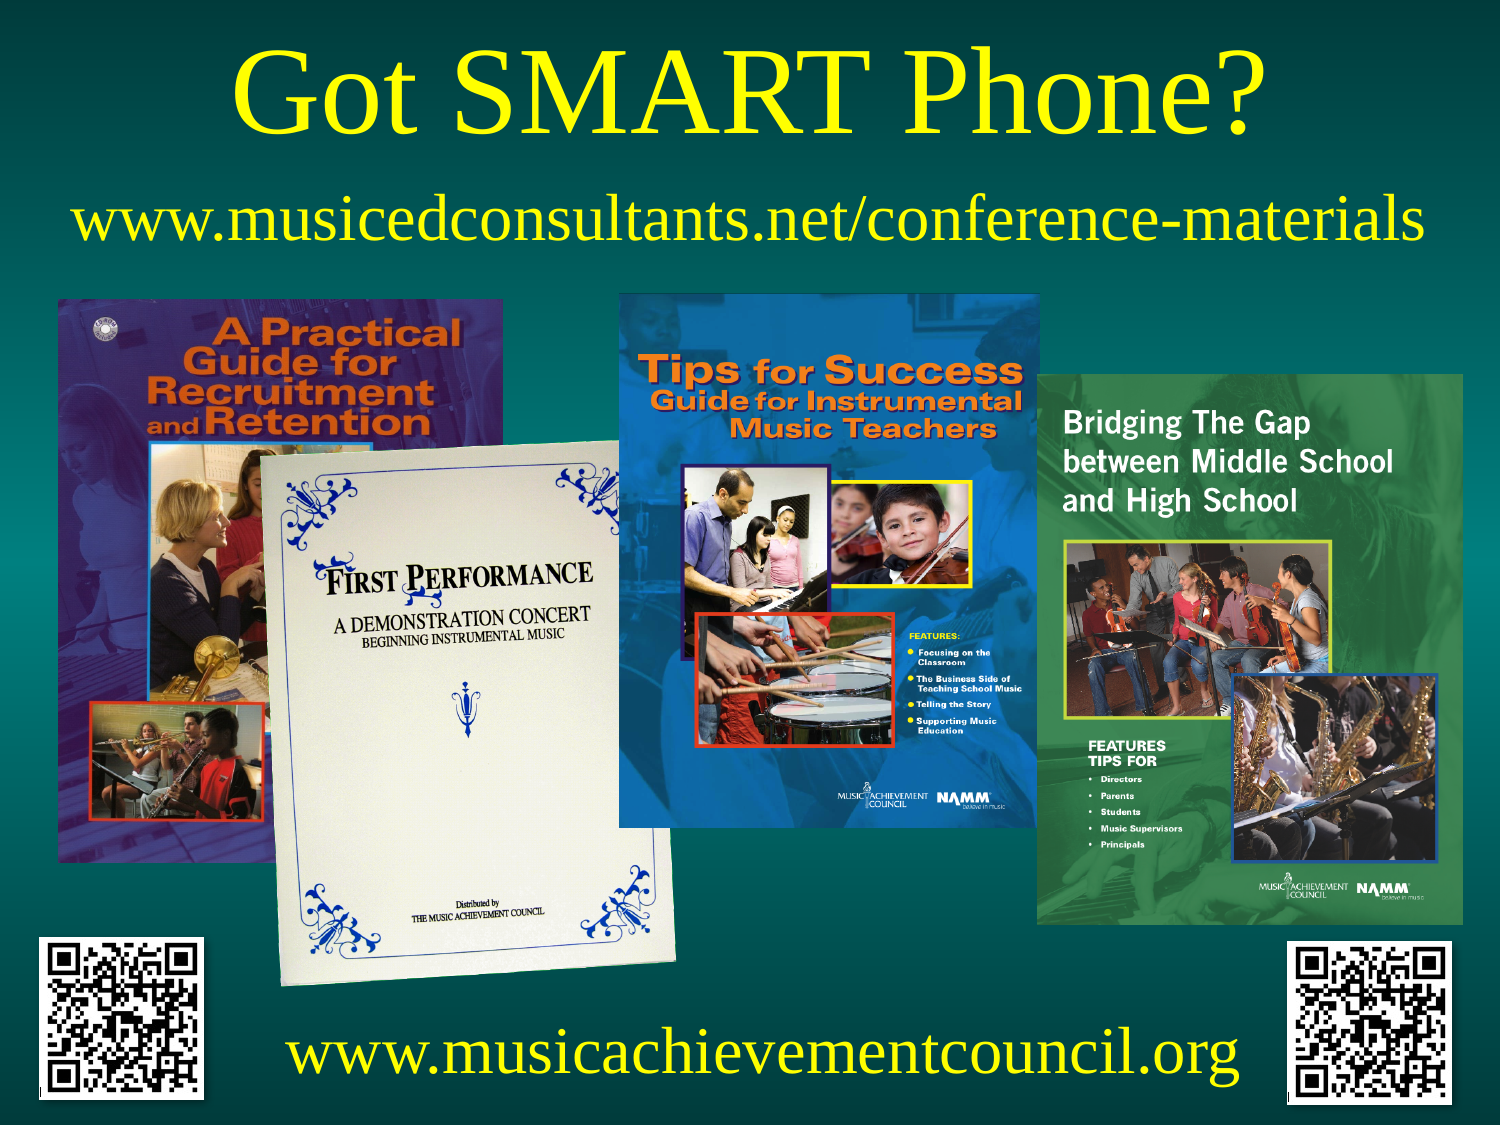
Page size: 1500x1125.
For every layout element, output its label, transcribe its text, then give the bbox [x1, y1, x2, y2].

text_box Got SMART Phone? [0, 16, 1500, 166]
picture [39, 937, 205, 1101]
picture [58, 287, 1463, 1009]
text_box www.musicedconsultants.net/conference-materials [0, 166, 1500, 262]
text_box www.musicachievementcouncil.org [270, 999, 1258, 1095]
picture [1287, 941, 1453, 1105]
